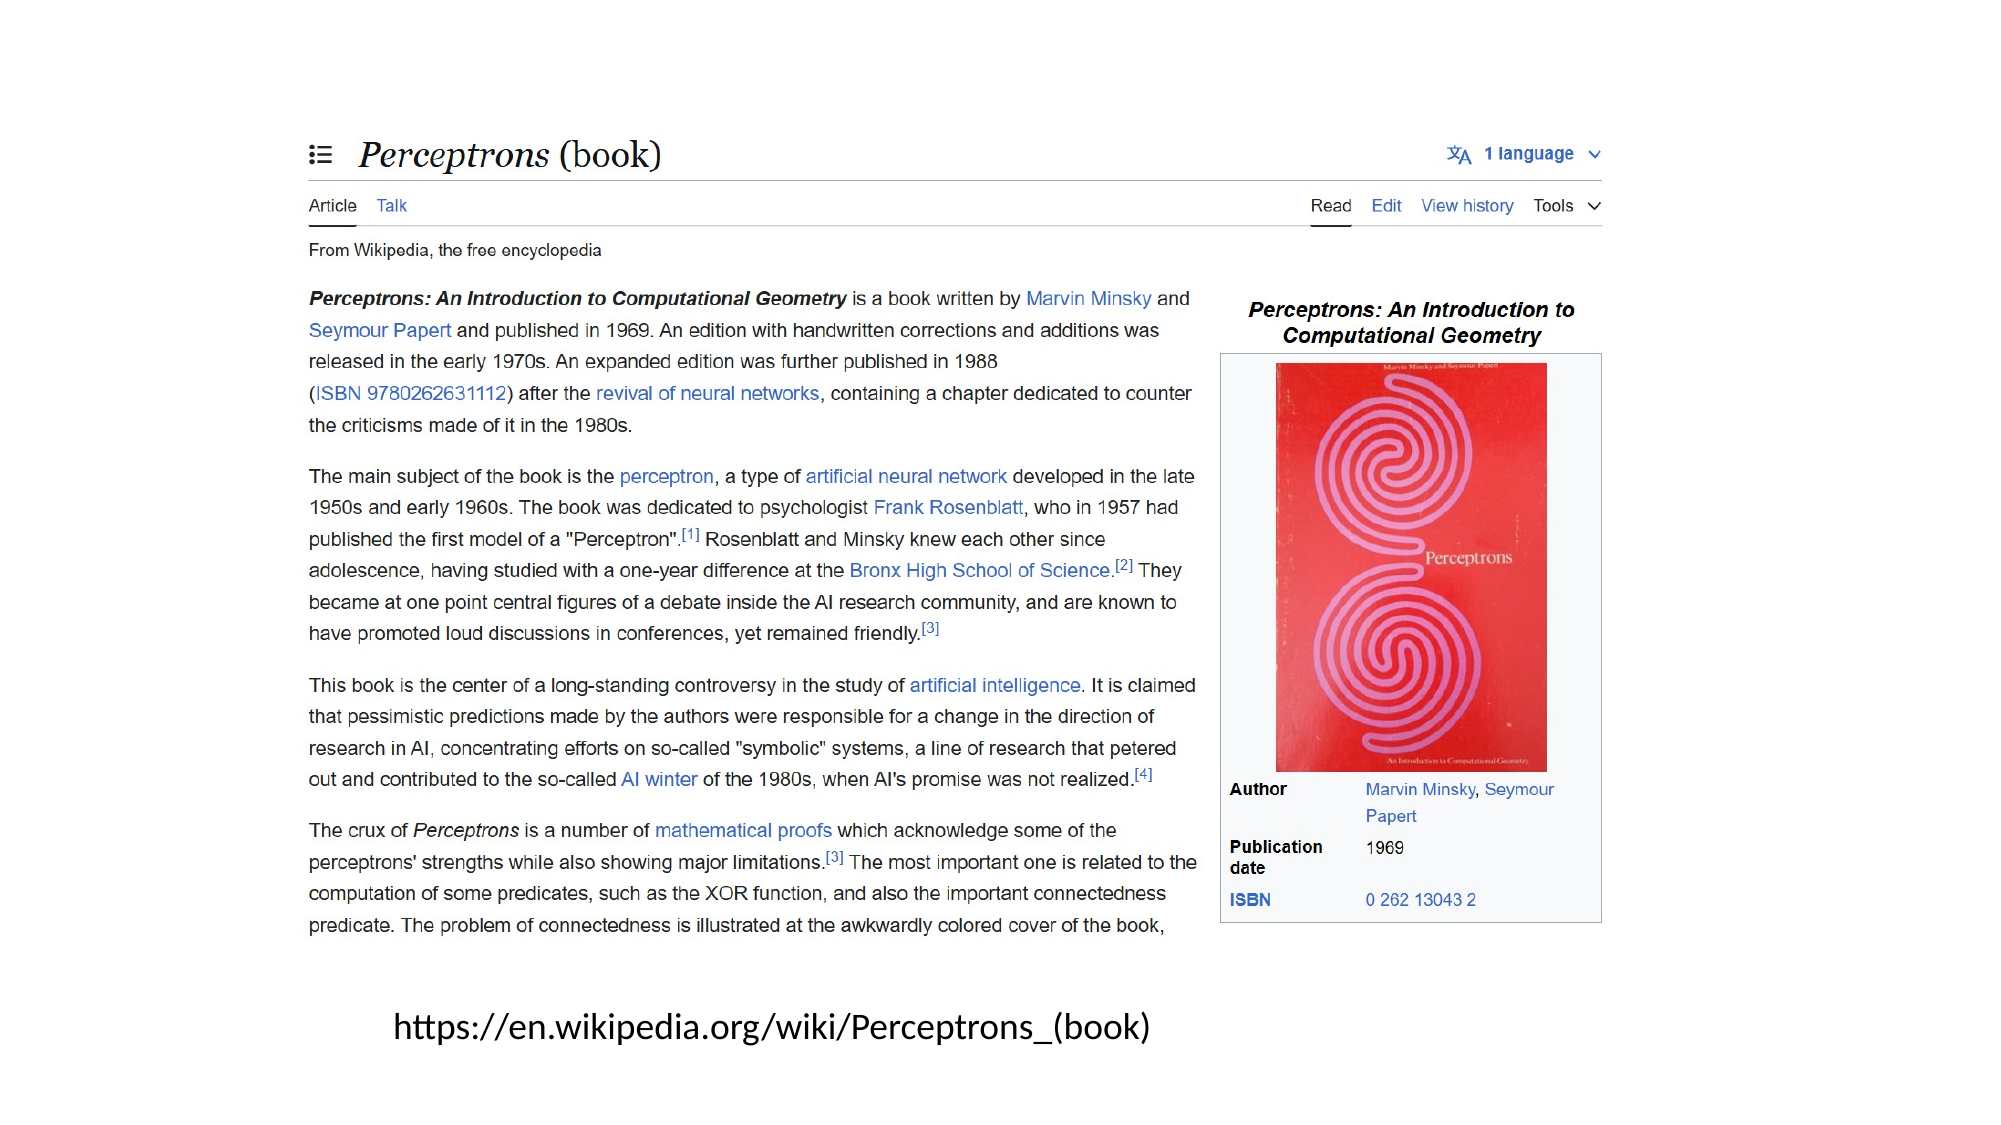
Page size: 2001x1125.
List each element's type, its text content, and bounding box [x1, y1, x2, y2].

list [298, 128, 1609, 939]
text_box https://en.wikipedia.org/wiki/Perceptrons_(book) [378, 994, 1540, 1055]
